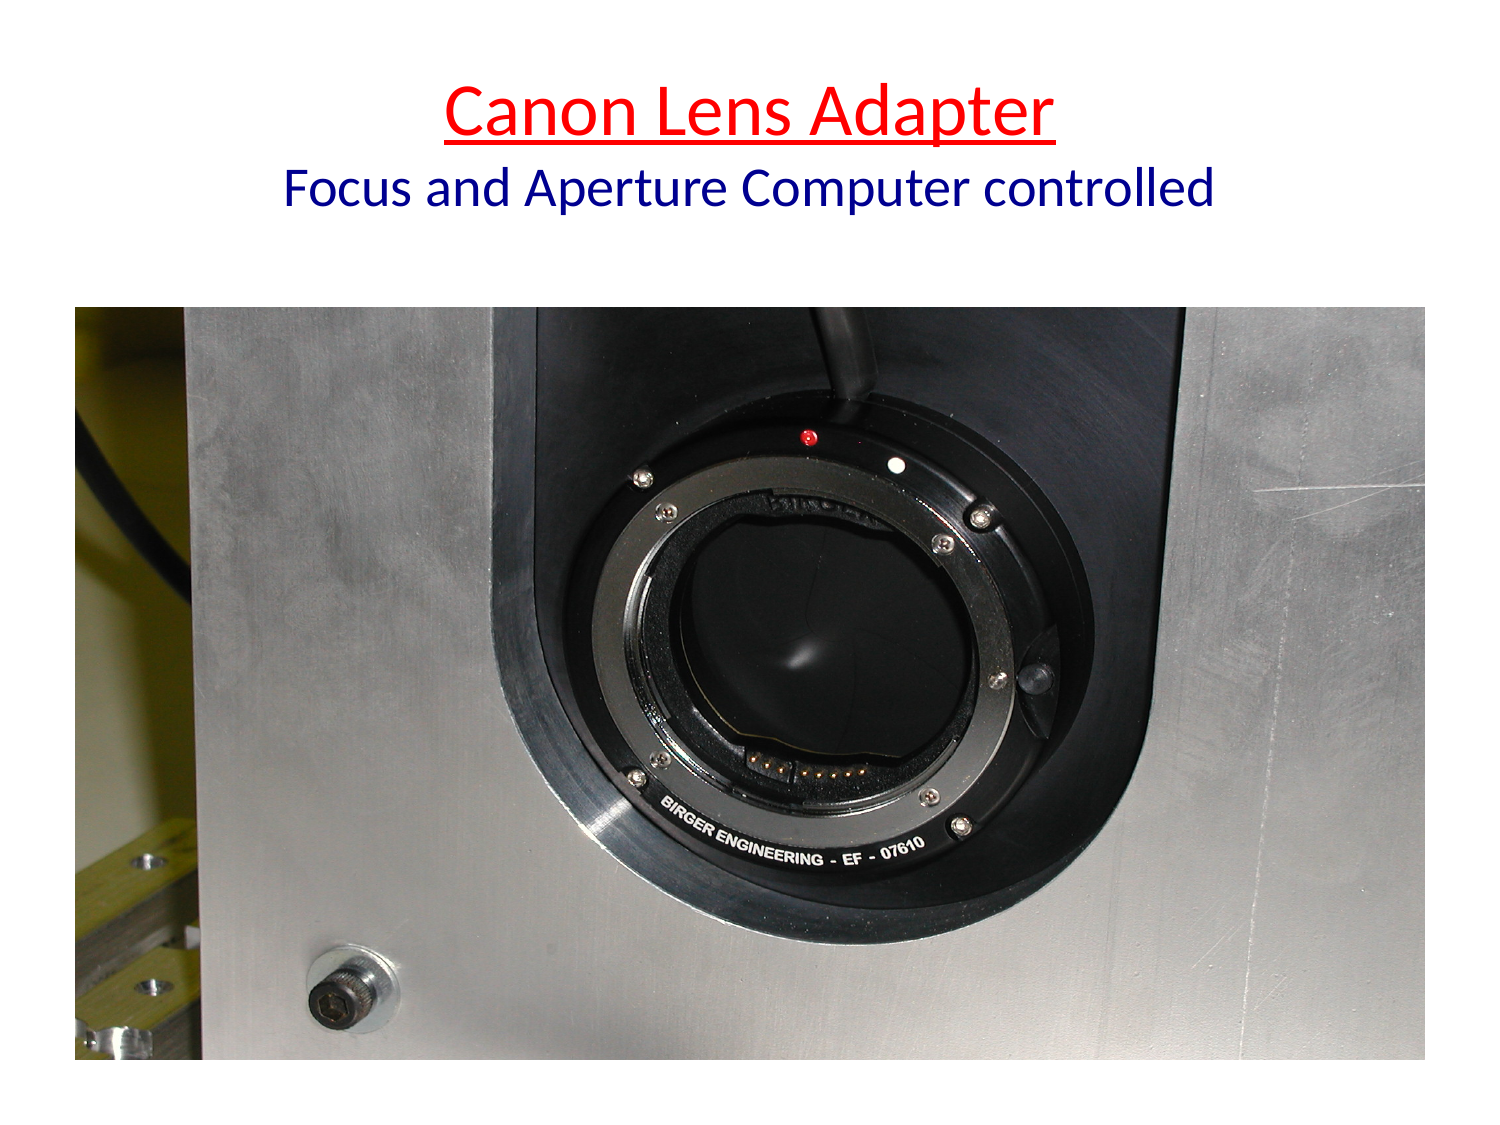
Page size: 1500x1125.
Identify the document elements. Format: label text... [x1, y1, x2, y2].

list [74, 306, 1426, 1060]
title Canon Lens Adapter Focus and Aperture Computer controlled [75, 45, 1425, 233]
